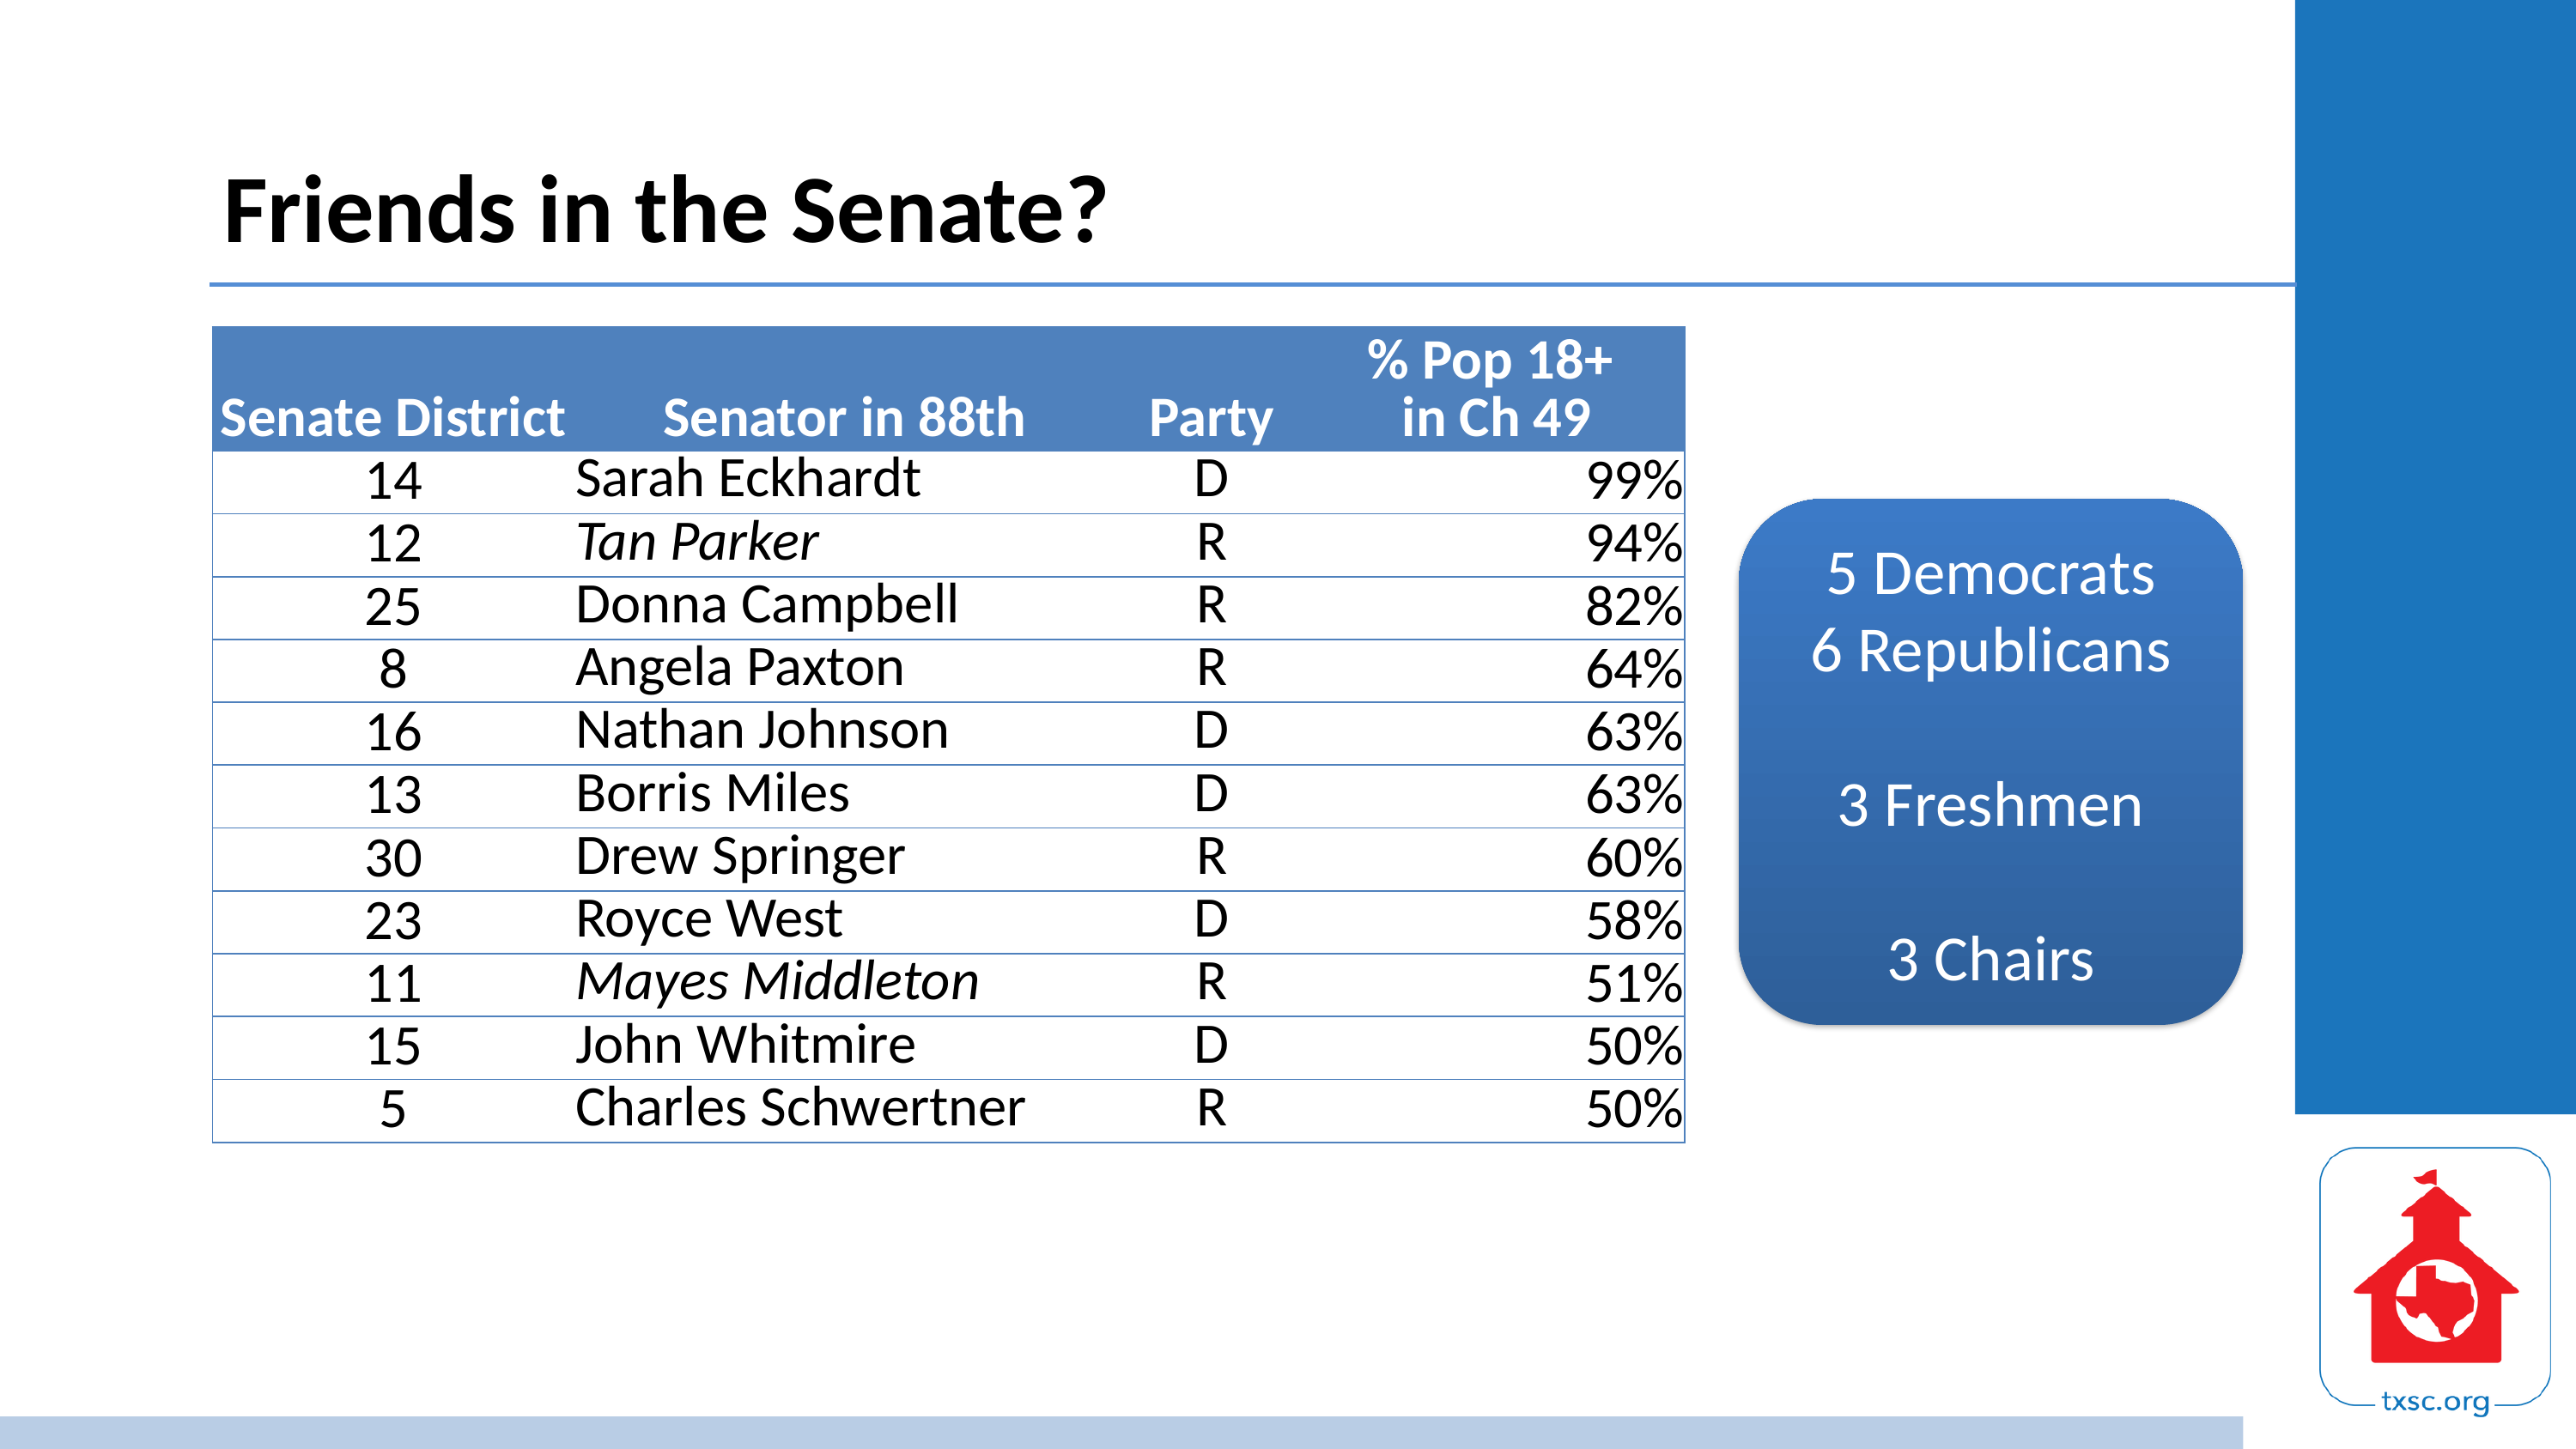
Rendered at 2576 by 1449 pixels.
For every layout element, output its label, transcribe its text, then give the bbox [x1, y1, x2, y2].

table_cell R [1115, 640, 1309, 701]
table_cell 23 [213, 892, 574, 953]
table_cell R [1115, 828, 1309, 890]
table_cell Mayes Middleton [574, 955, 1115, 1016]
table_header Senate District [213, 328, 574, 450]
table_cell R [1115, 578, 1309, 639]
table_cell 30 [213, 828, 574, 890]
table_cell R [1115, 514, 1309, 576]
table_cell D [1115, 892, 1309, 953]
table_cell 50% [1309, 1080, 1684, 1142]
table_cell 11 [213, 955, 574, 1016]
table_cell Drew Springer [574, 828, 1115, 890]
table_cell 8 [213, 640, 574, 701]
table_cell Tan Parker [574, 514, 1115, 576]
title Friends in the Senate? [210, 123, 1660, 285]
table_cell Angela Paxton [574, 640, 1115, 701]
table_cell 16 [213, 703, 574, 764]
table_cell 51% [1309, 955, 1684, 1016]
picture [2319, 1147, 2551, 1417]
table_cell D [1115, 1017, 1309, 1079]
table_header % Pop 18+ in Ch 49 [1309, 328, 1684, 450]
table_header Party [1115, 328, 1309, 450]
table_cell 58% [1309, 892, 1684, 953]
table_cell 82% [1309, 578, 1684, 639]
table_cell 12 [213, 514, 574, 576]
table_cell 63% [1309, 703, 1684, 764]
table_cell 13 [213, 766, 574, 828]
table_cell R [1115, 1080, 1309, 1142]
table_cell Borris Miles [574, 766, 1115, 828]
table_cell D [1115, 766, 1309, 828]
table_cell 50% [1309, 1017, 1684, 1079]
table_header Senator in 88th [574, 328, 1115, 450]
table_cell Donna Campbell [574, 578, 1115, 639]
table_cell Royce West [574, 892, 1115, 953]
table_cell 14 [213, 452, 574, 513]
table_cell 94% [1309, 514, 1684, 576]
table_cell D [1115, 452, 1309, 513]
table_cell Nathan Johnson [574, 703, 1115, 764]
table_cell 25 [213, 578, 574, 639]
text_box 5 Democrats 6 Republicans 3 Freshmen 3 Chairs [1738, 499, 2244, 1026]
table_cell 99% [1309, 452, 1684, 513]
table_cell John Whitmire [574, 1017, 1115, 1079]
table_cell Charles Schwertner [574, 1080, 1115, 1142]
table_cell 5 [213, 1080, 574, 1142]
table_cell 60% [1309, 828, 1684, 890]
table_cell R [1115, 955, 1309, 1016]
table_cell 63% [1309, 766, 1684, 828]
table_cell 15 [213, 1017, 574, 1079]
table_cell D [1115, 703, 1309, 764]
table_cell Sarah Eckhardt [574, 452, 1115, 513]
table_cell 64% [1309, 640, 1684, 701]
